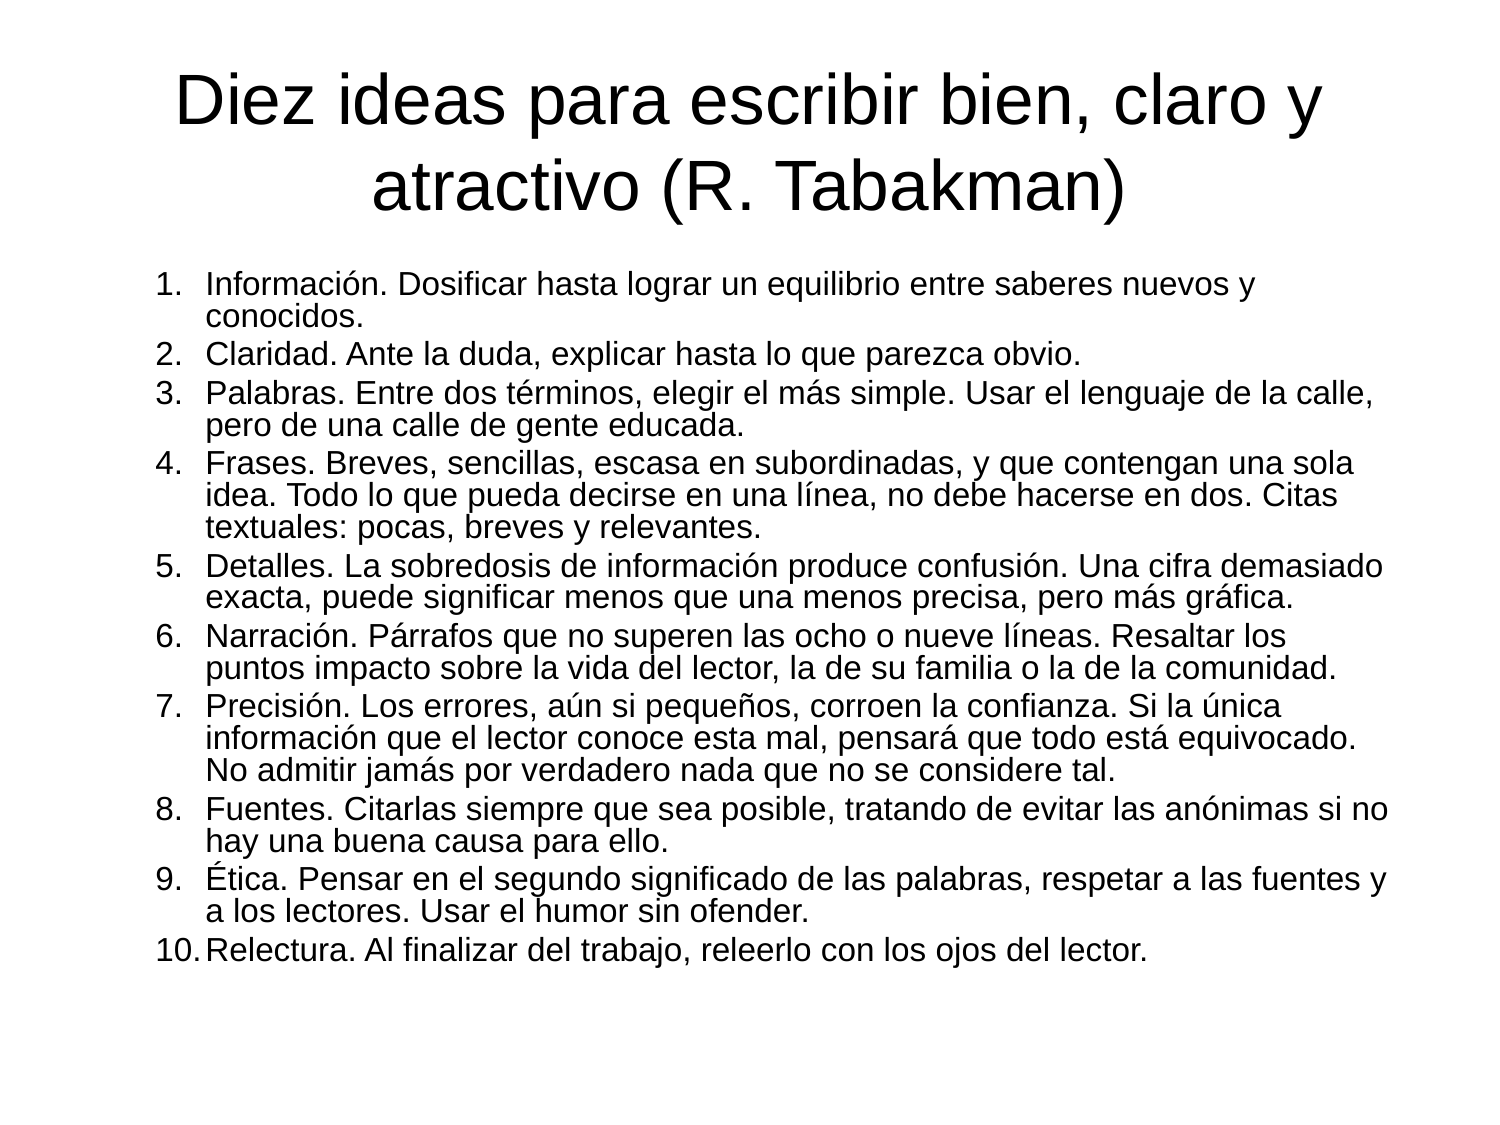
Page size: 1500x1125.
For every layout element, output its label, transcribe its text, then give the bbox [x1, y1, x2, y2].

title Diez ideas para escribir bien, claro y atractivo (R. Tabakman) [74, 44, 1426, 233]
list Información. Dosificar hasta lograr un equilibrio entre saberes nuevos y conocidos. Claridad. Ante la duda, explicar hasta lo que parezca obvio. Palabras. Entre dos términos, elegir el más simple. Usar el lenguaje de la calle, pero de una calle de gente educada. Frases. Breves, sencillas, escasa en subordinadas, y que contengan una sola idea. Todo lo que pueda decirse en una línea, no debe hacerse en dos. Citas textuales: pocas, breves y relevantes. Detalles. La sobredosis de información produce confusión. Una cifra demasiado exacta, puede significar menos que una menos precisa, pero más gráfica. Narración. Párrafos que no superen las ocho o nueve líneas. Resaltar los puntos impacto sobre la vida del lector, la de su familia o la de la comunidad. Precisión. Los errores, aún si pequeños, corroen la confianza. Si la única información que el lector conoce esta mal, pensará que todo está equivocado. No admitir jamás por verdadero nada que no se considere tal. Fuentes. Citarlas siempre que sea posible, tratando de evitar las anónimas si no hay una buena causa para ello. Ética. Pensar en el segundo significado de las palabras, respetar a las fuentes y a los lectores. Usar el humor sin ofender. Relectura. Al finalizar del trabajo, releerlo con los ojos del lector. [0, 261, 1412, 1125]
